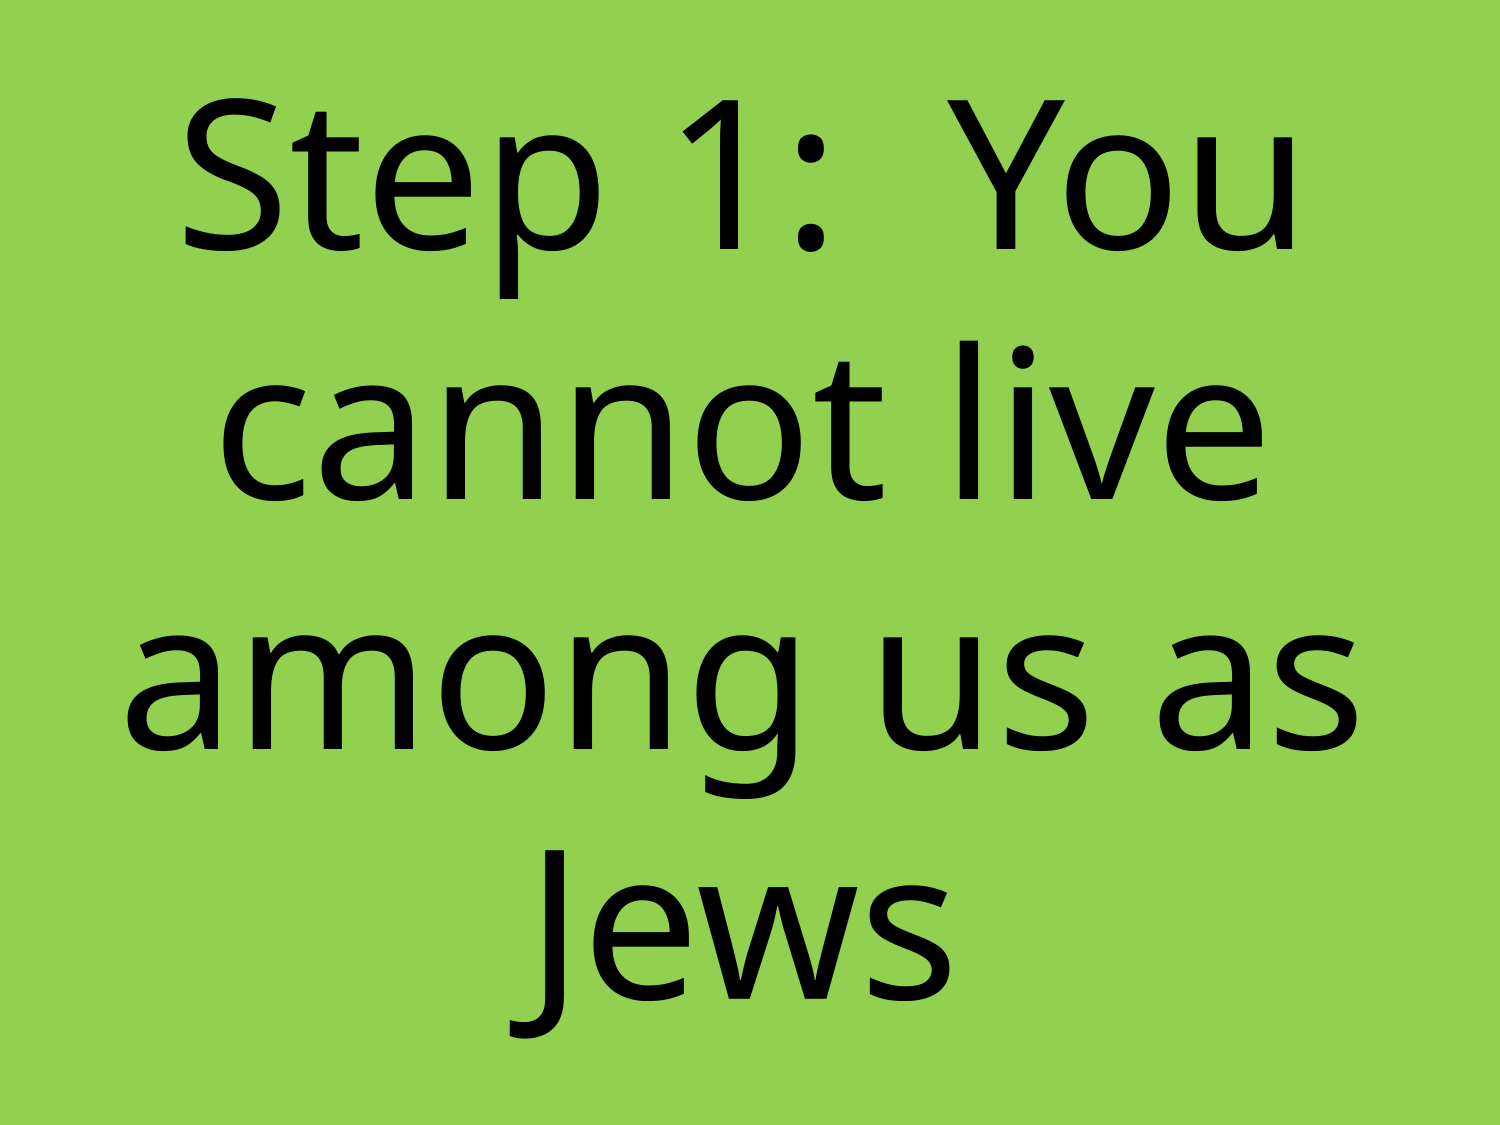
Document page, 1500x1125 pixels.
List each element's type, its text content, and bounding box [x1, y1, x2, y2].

text_box Step 1: You cannot live among us as Jews [49, 420, 1437, 662]
